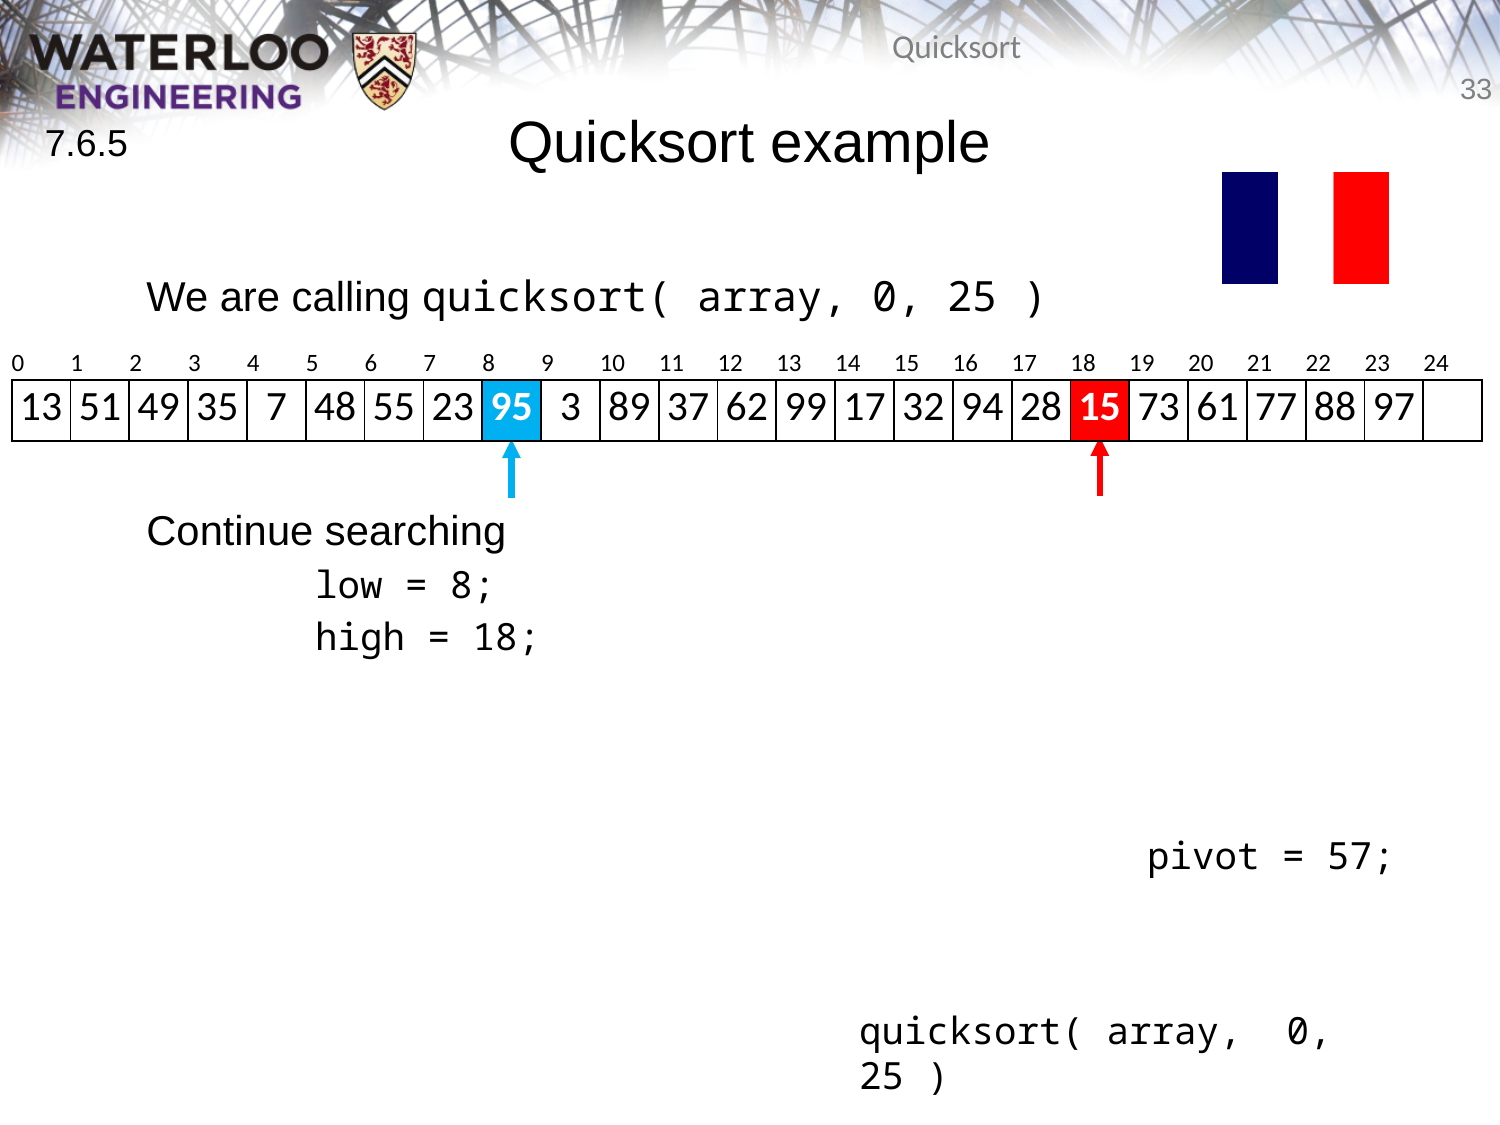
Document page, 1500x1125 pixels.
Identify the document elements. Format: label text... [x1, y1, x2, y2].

table_header 3 [188, 350, 247, 379]
table_cell 15 [1071, 381, 1128, 440]
table_header 20 [1188, 350, 1247, 379]
table_cell 32 [895, 381, 952, 440]
table_header 2 [129, 350, 188, 379]
table_cell 55 [365, 381, 423, 440]
table_cell 97 [1365, 381, 1422, 440]
table_header 16 [953, 350, 1012, 379]
table_header 5 [306, 350, 365, 379]
table_cell 49 [130, 381, 187, 440]
table_cell 94 [954, 381, 1011, 440]
text_box pivot = 57; [1132, 824, 1410, 885]
table_header 4 [247, 350, 306, 379]
table_header 7 [423, 350, 482, 379]
table_header 24 [1423, 350, 1482, 379]
table_header 14 [835, 350, 894, 379]
table_header 15 [894, 350, 953, 379]
table_header 0 [12, 350, 71, 379]
table_cell 51 [71, 381, 128, 440]
list We are calling quicksort( array, 0, 25 ) Continue searching low = 8; high = 18; [74, 262, 1426, 350]
table_header 6 [365, 350, 423, 379]
text_box quicksort( array, 0, 25 ) [844, 999, 1447, 1105]
table_cell 37 [660, 381, 717, 440]
table_header 22 [1306, 350, 1365, 379]
table_header 18 [1070, 350, 1129, 379]
table_header 21 [1247, 350, 1306, 379]
table_cell 13 [13, 381, 70, 440]
table_cell 61 [1189, 381, 1246, 440]
table_header 17 [1012, 350, 1070, 379]
table_cell 62 [718, 381, 775, 440]
title Quicksort example [74, 44, 1426, 233]
table_cell 28 [1013, 381, 1070, 440]
table_cell 35 [189, 381, 246, 440]
table_cell 17 [836, 381, 893, 440]
table_cell 88 [1307, 381, 1364, 440]
table_cell 89 [601, 381, 658, 440]
table_header 8 [482, 350, 541, 379]
table_cell [1424, 381, 1481, 440]
table_header 10 [600, 350, 659, 379]
table_header 1 [71, 350, 129, 379]
table_header 23 [1365, 350, 1423, 379]
table_header 19 [1129, 350, 1188, 379]
table_cell 99 [777, 381, 834, 440]
table_header 13 [776, 350, 835, 379]
table_cell 23 [424, 381, 481, 440]
table_header 9 [541, 350, 600, 379]
table_cell 73 [1130, 381, 1187, 440]
table_cell 3 [542, 381, 599, 440]
text_box 7.6.5 [30, 111, 143, 172]
table_cell 77 [1248, 381, 1305, 440]
list We are calling quicksort( array, 0, 25 ) Continue searching low = 8; high = 18; [74, 442, 1426, 1006]
table_cell 48 [307, 381, 364, 440]
table_header 11 [659, 350, 718, 379]
picture [0, 0, 1500, 1125]
table_cell 7 [248, 381, 305, 440]
table_header 12 [718, 350, 776, 379]
table_cell 95 [483, 381, 540, 440]
